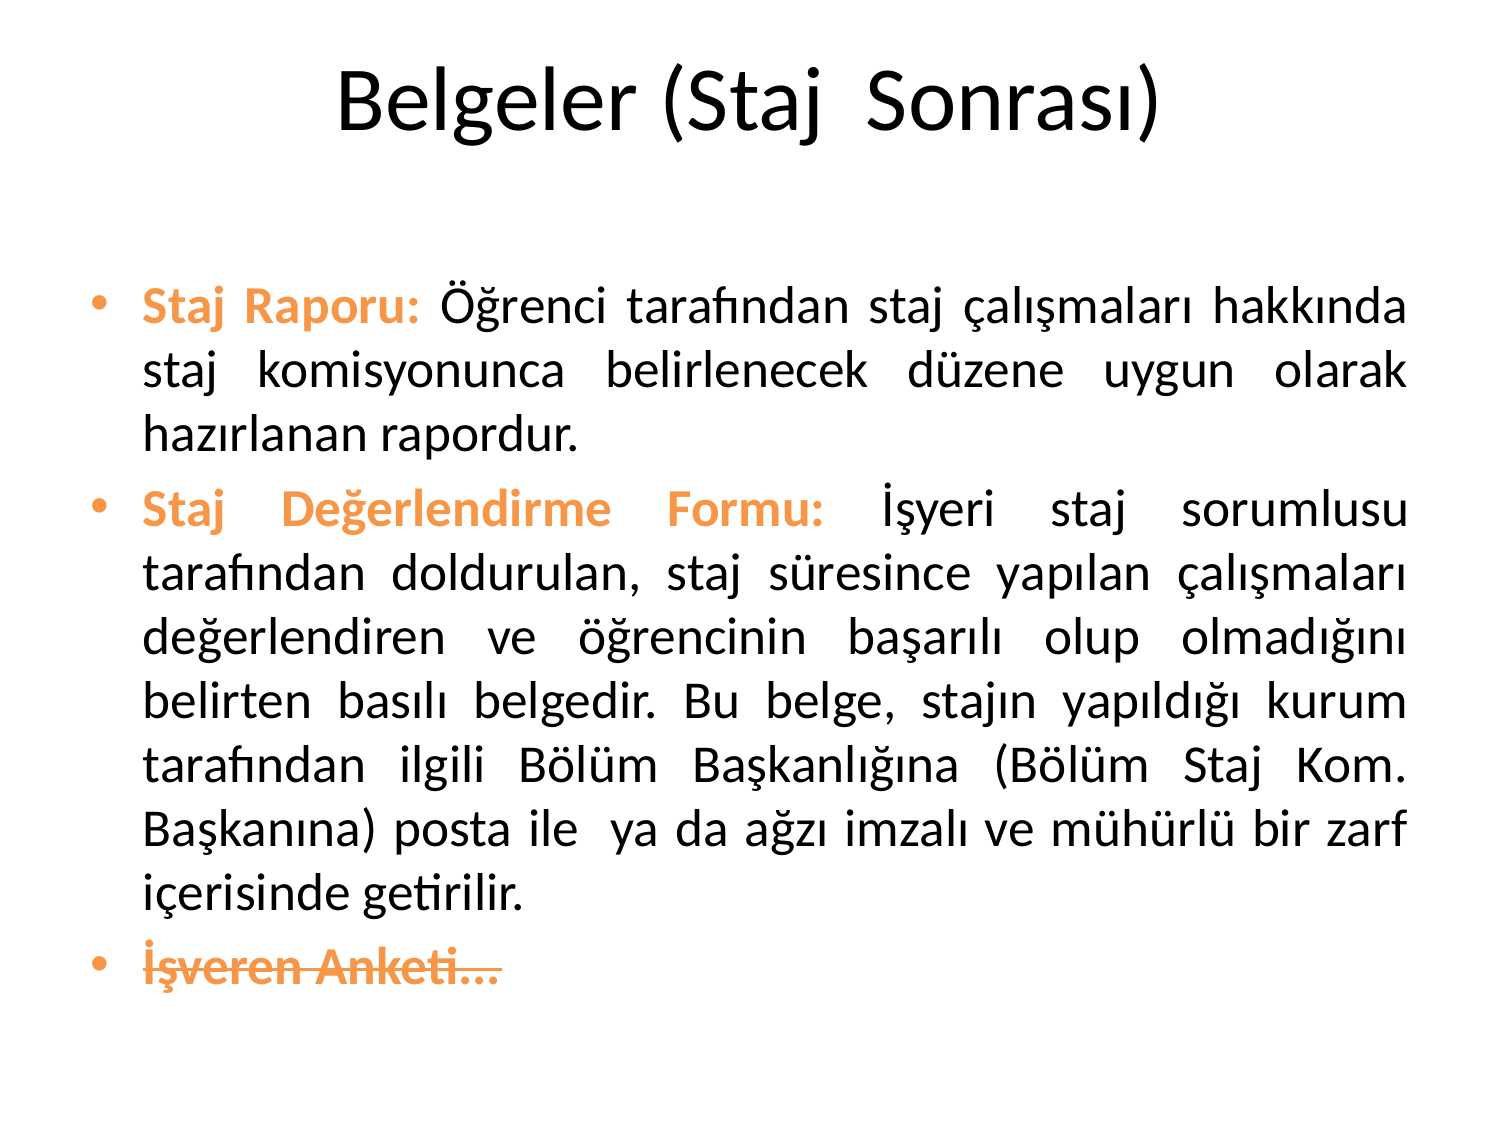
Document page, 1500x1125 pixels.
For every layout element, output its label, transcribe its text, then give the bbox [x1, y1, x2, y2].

list Staj Raporu: Öğrenci tarafından staj çalışmaları hakkında staj komisyonunca belirlenecek düzene uygun olarak hazırlanan rapordur. Staj Değerlendirme Formu: İşyeri staj sorumlusu tarafından doldurulan, staj süresince yapılan çalışmaları değerlendiren ve öğrencinin başarılı olup olmadığını belirten basılı belgedir. Bu belge, stajın yapıldığı kurum tarafından ilgili Bölüm Başkanlığına (Bölüm Staj Kom. Başkanına) posta ile ya da ağzı imzalı ve mühürlü bir zarf içerisinde getirilir. İşveren Anketi... [75, 262, 1425, 1005]
title Belgeler (Staj Sonrası) [75, 0, 1425, 188]
